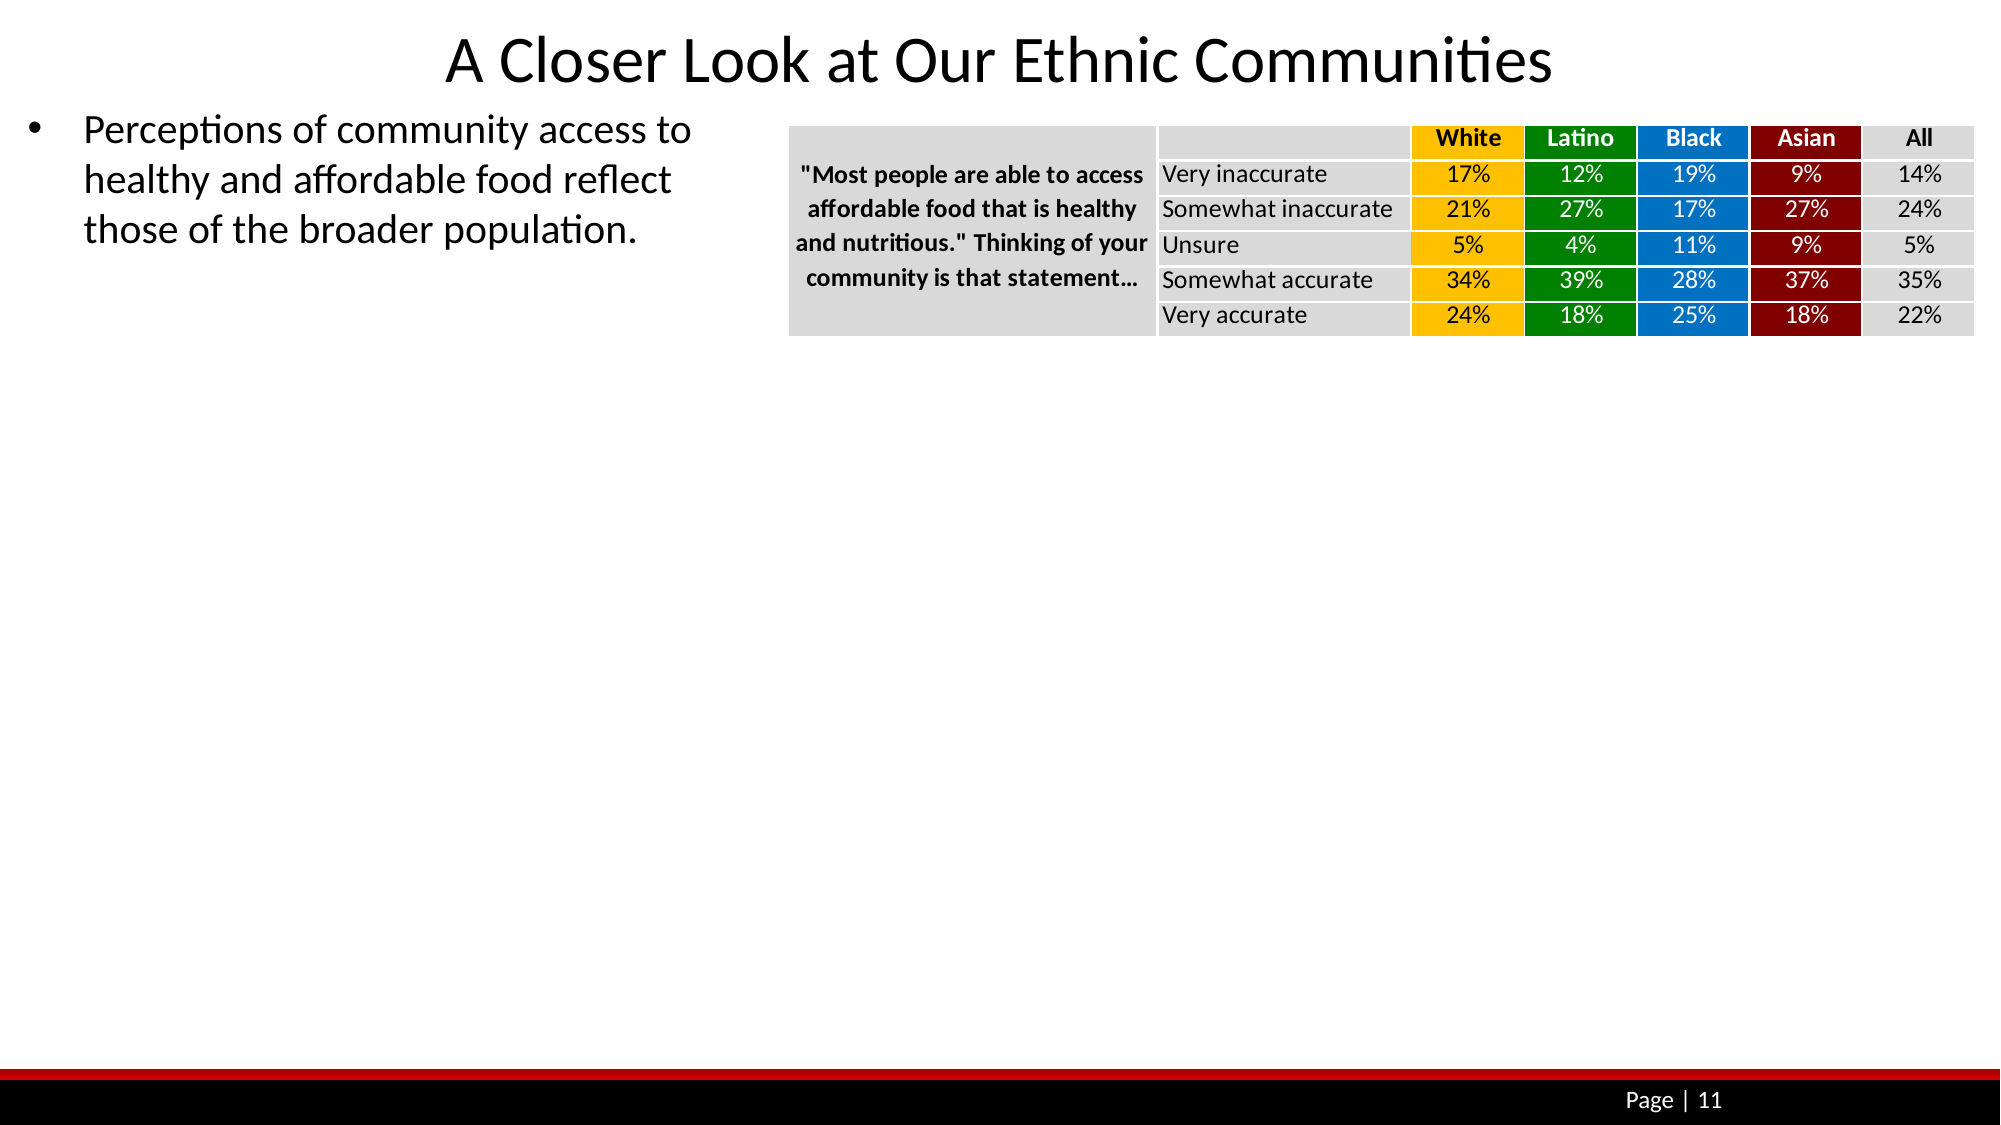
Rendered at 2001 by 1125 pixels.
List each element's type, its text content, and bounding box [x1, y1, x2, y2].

picture [787, 124, 1977, 339]
title A Closer Look at Our Ethnic Communities [12, 7, 1988, 104]
slide_number Page | 11 [1387, 1080, 1738, 1118]
list Perceptions of community access to healthy and affordable food reflect those of the broader population. [12, 104, 775, 900]
